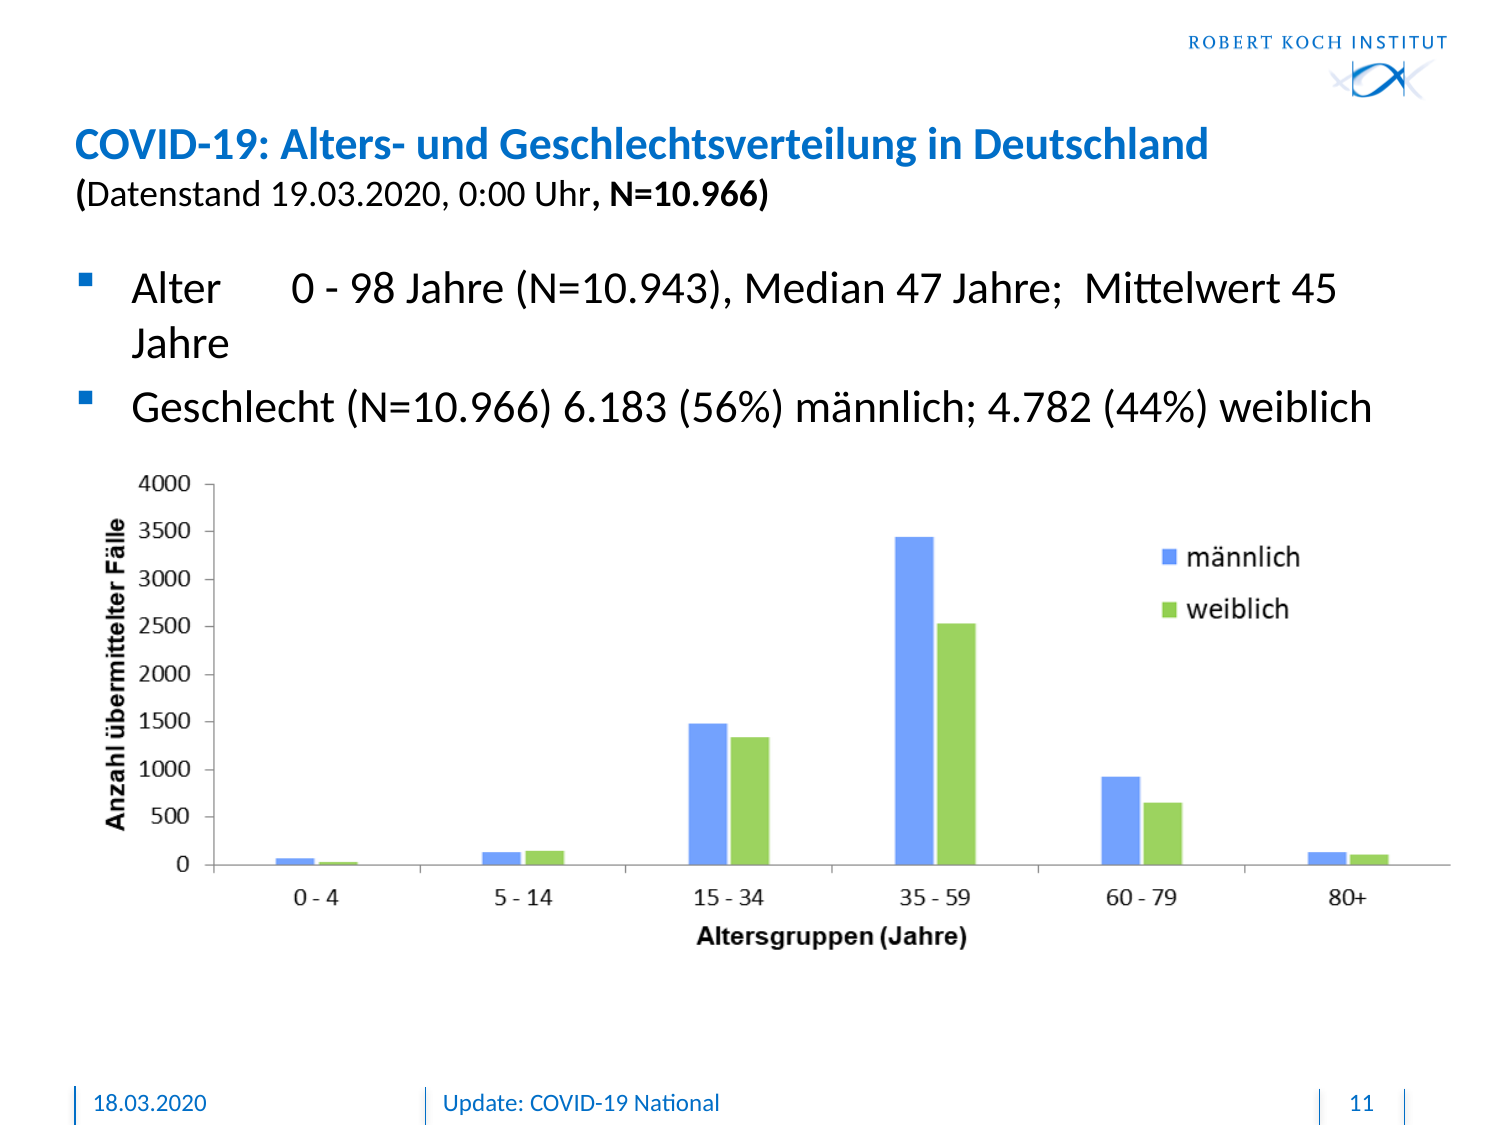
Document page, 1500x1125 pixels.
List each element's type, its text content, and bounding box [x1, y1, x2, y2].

picture [1182, 29, 1454, 109]
slide_number 11 [1321, 1086, 1403, 1119]
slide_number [92, 1086, 398, 1119]
title COVID-19: Alters- und Geschlechtsverteilung in Deutschland (Datenstand 19.03.2020, 0:00 Uhr, N=10.966) [75, 113, 1403, 271]
picture [96, 431, 1452, 983]
list Alter 0 - 98 Jahre (N=10.943), Median 47 Jahre; Mittelwert 45 Jahre Geschlecht (N=10.966) 6.183 (56%) männlich; 4.782 (44%) weiblich [75, 271, 1403, 1060]
footer Update: COVID-19 National [442, 1086, 1293, 1119]
